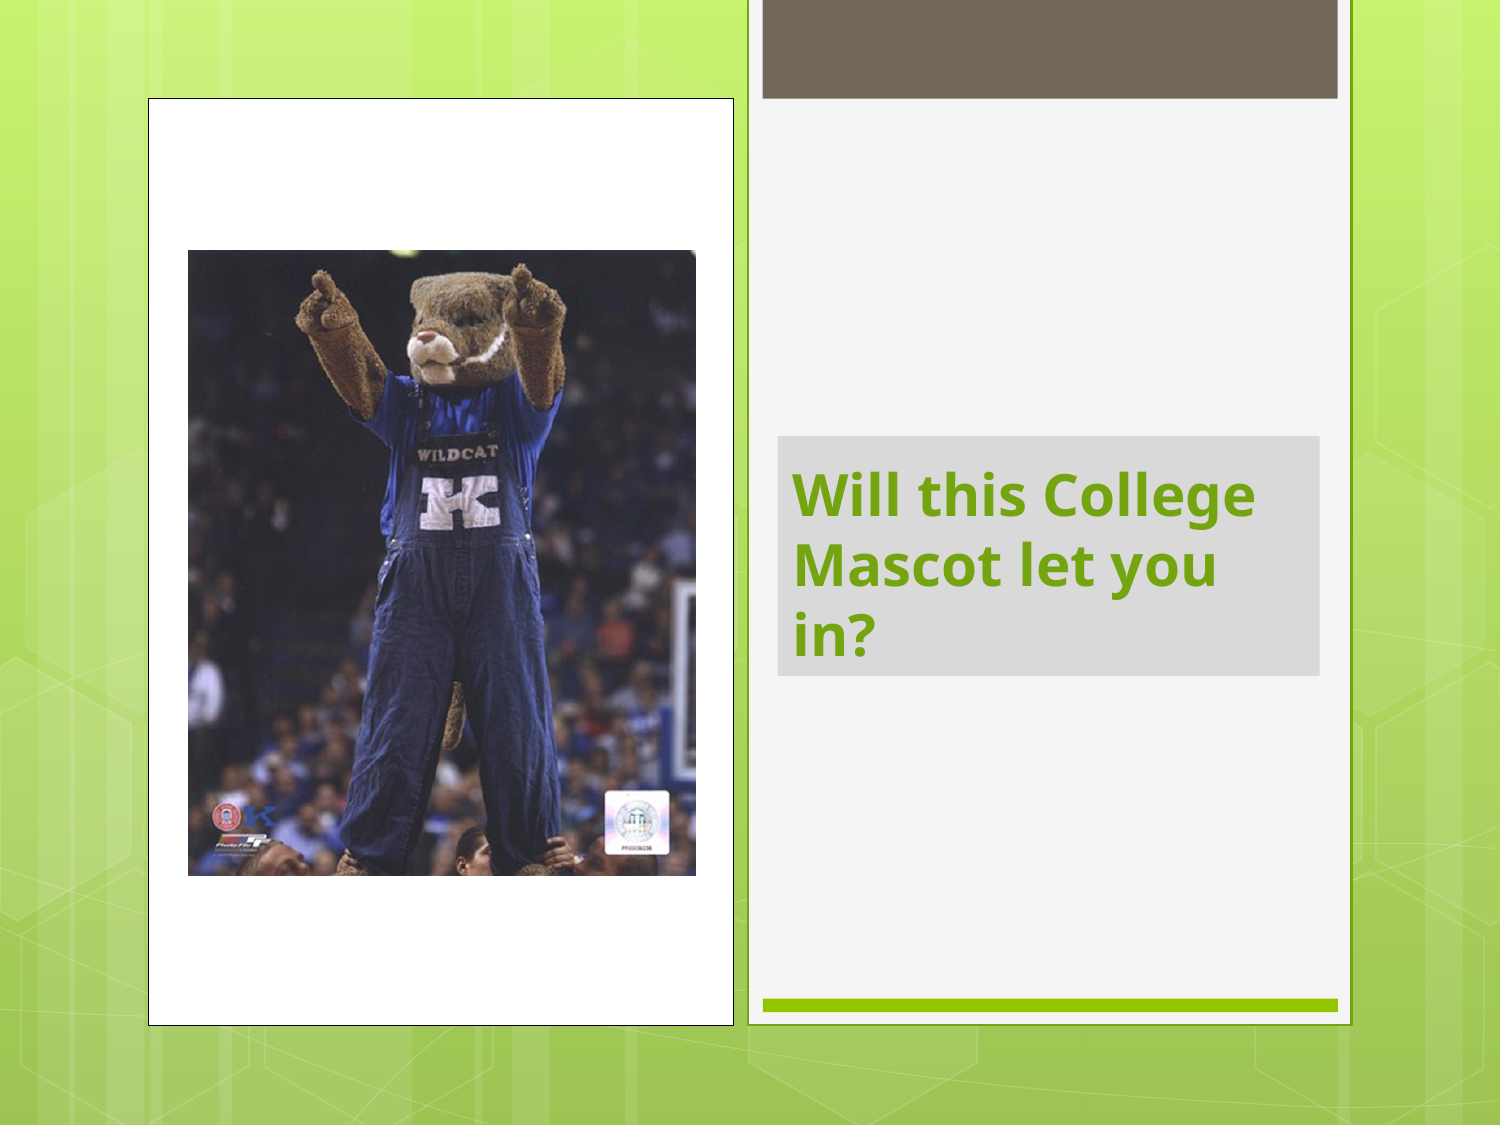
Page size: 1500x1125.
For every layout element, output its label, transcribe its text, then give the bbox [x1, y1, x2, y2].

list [187, 250, 696, 876]
title Will this College Mascot let you in? [777, 435, 1320, 676]
